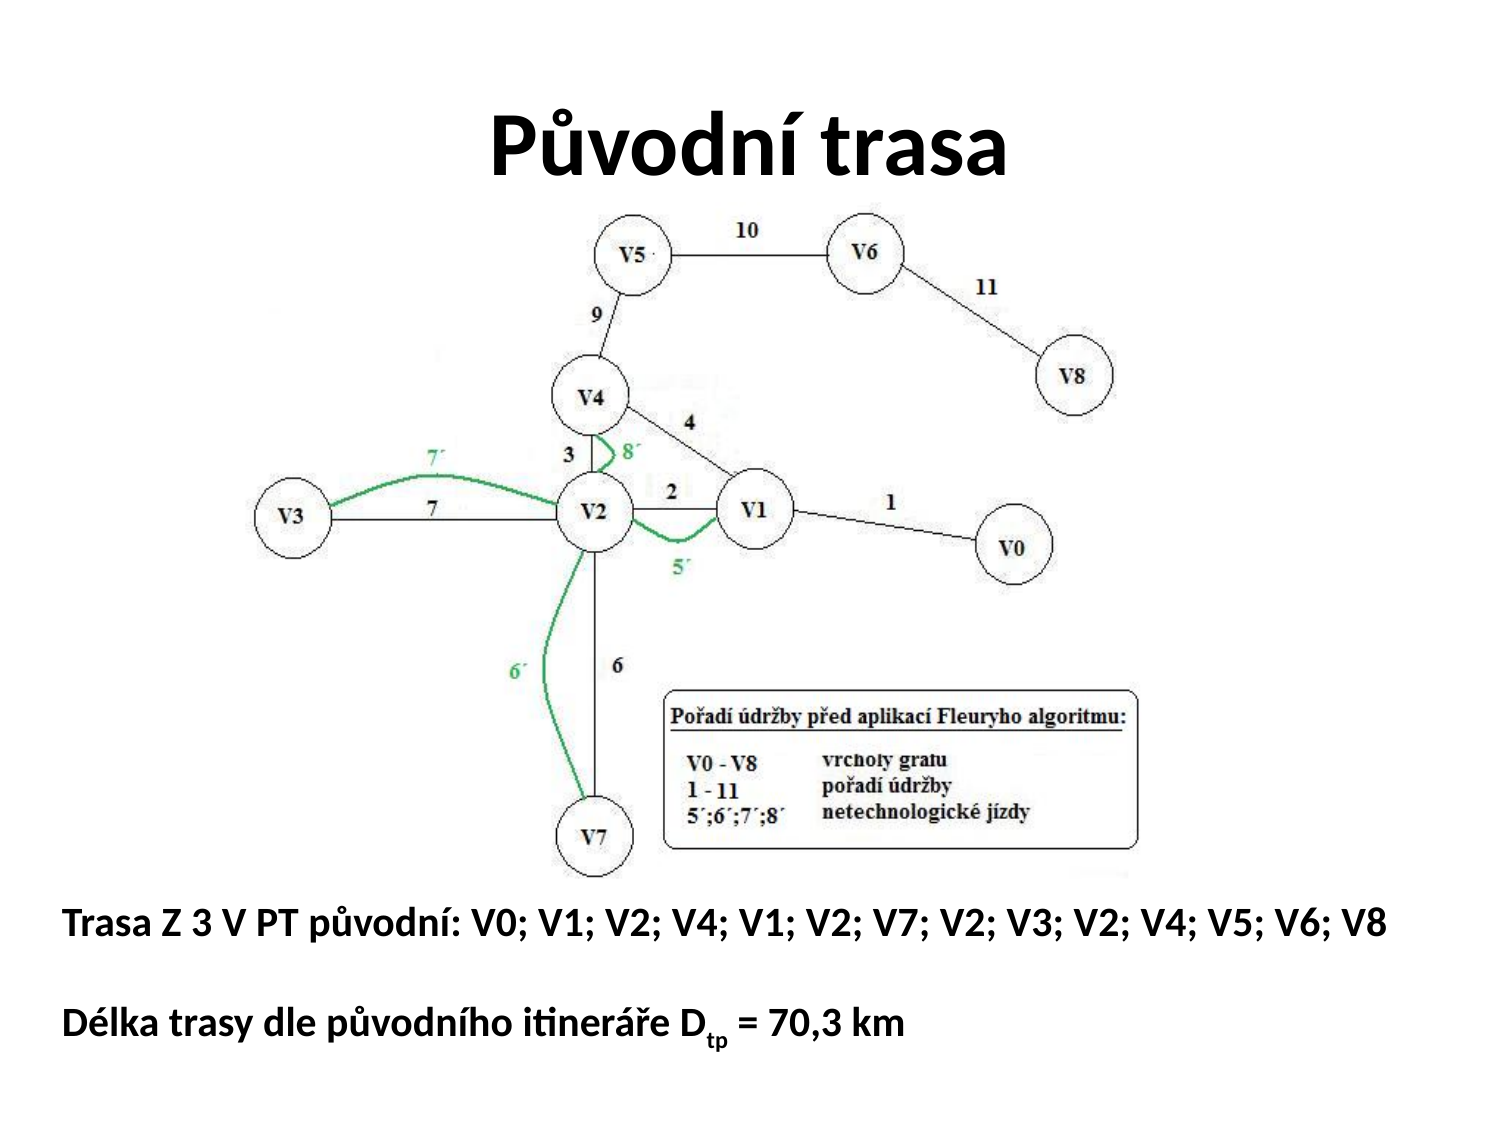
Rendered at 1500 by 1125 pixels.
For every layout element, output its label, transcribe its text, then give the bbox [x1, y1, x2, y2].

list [222, 198, 1149, 880]
text_box Trasa Z 3 V PT původní: V0; V1; V2; V4; V1; V2; V7; V2; V3; V2; V4; V5; V6; V8 Délka trasy dle původního itineráře Dtp = 70,3 km [46, 886, 1465, 1061]
title Původní trasa [75, 45, 1425, 233]
